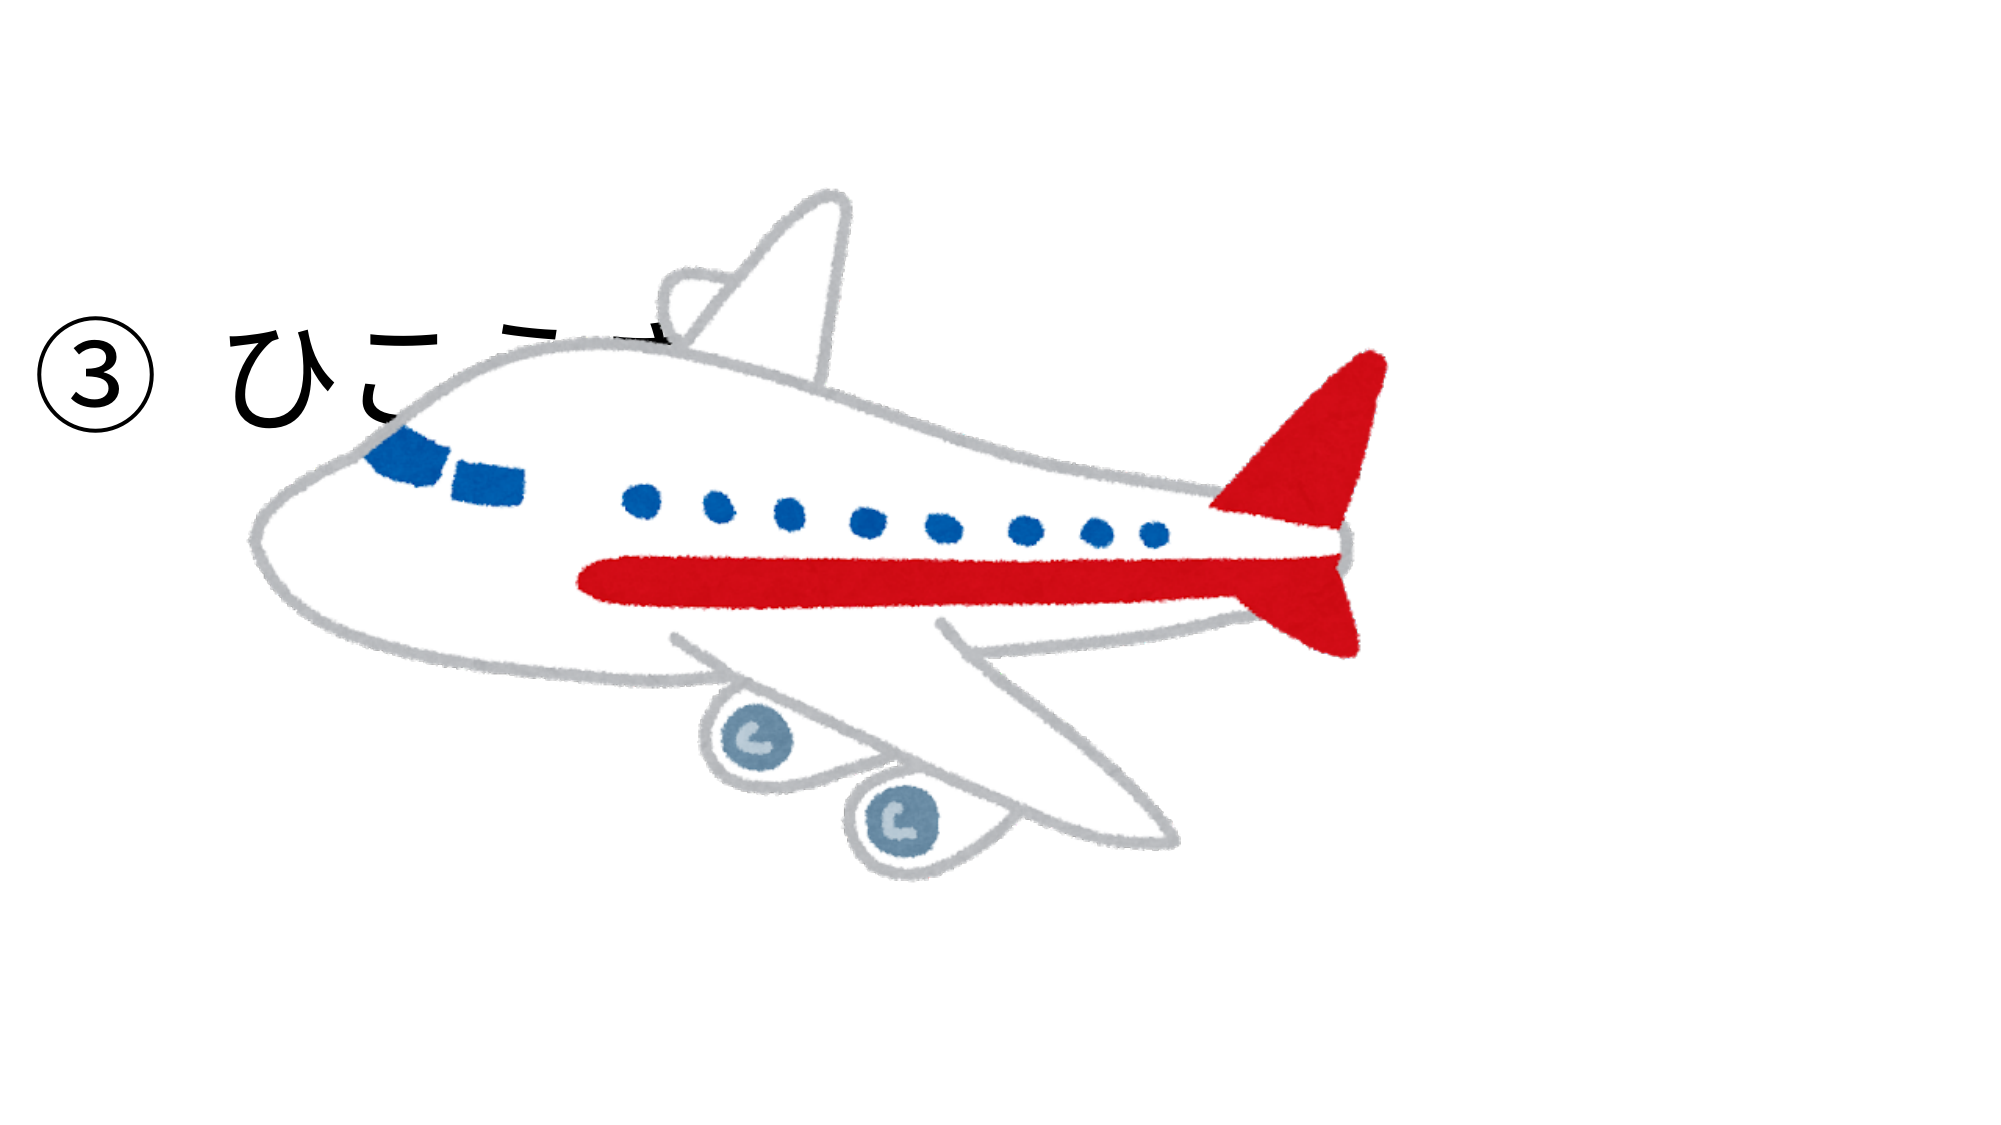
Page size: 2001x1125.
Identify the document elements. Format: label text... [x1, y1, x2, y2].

picture [194, 144, 1445, 948]
title ③ ひこうき [25, 29, 1975, 1034]
